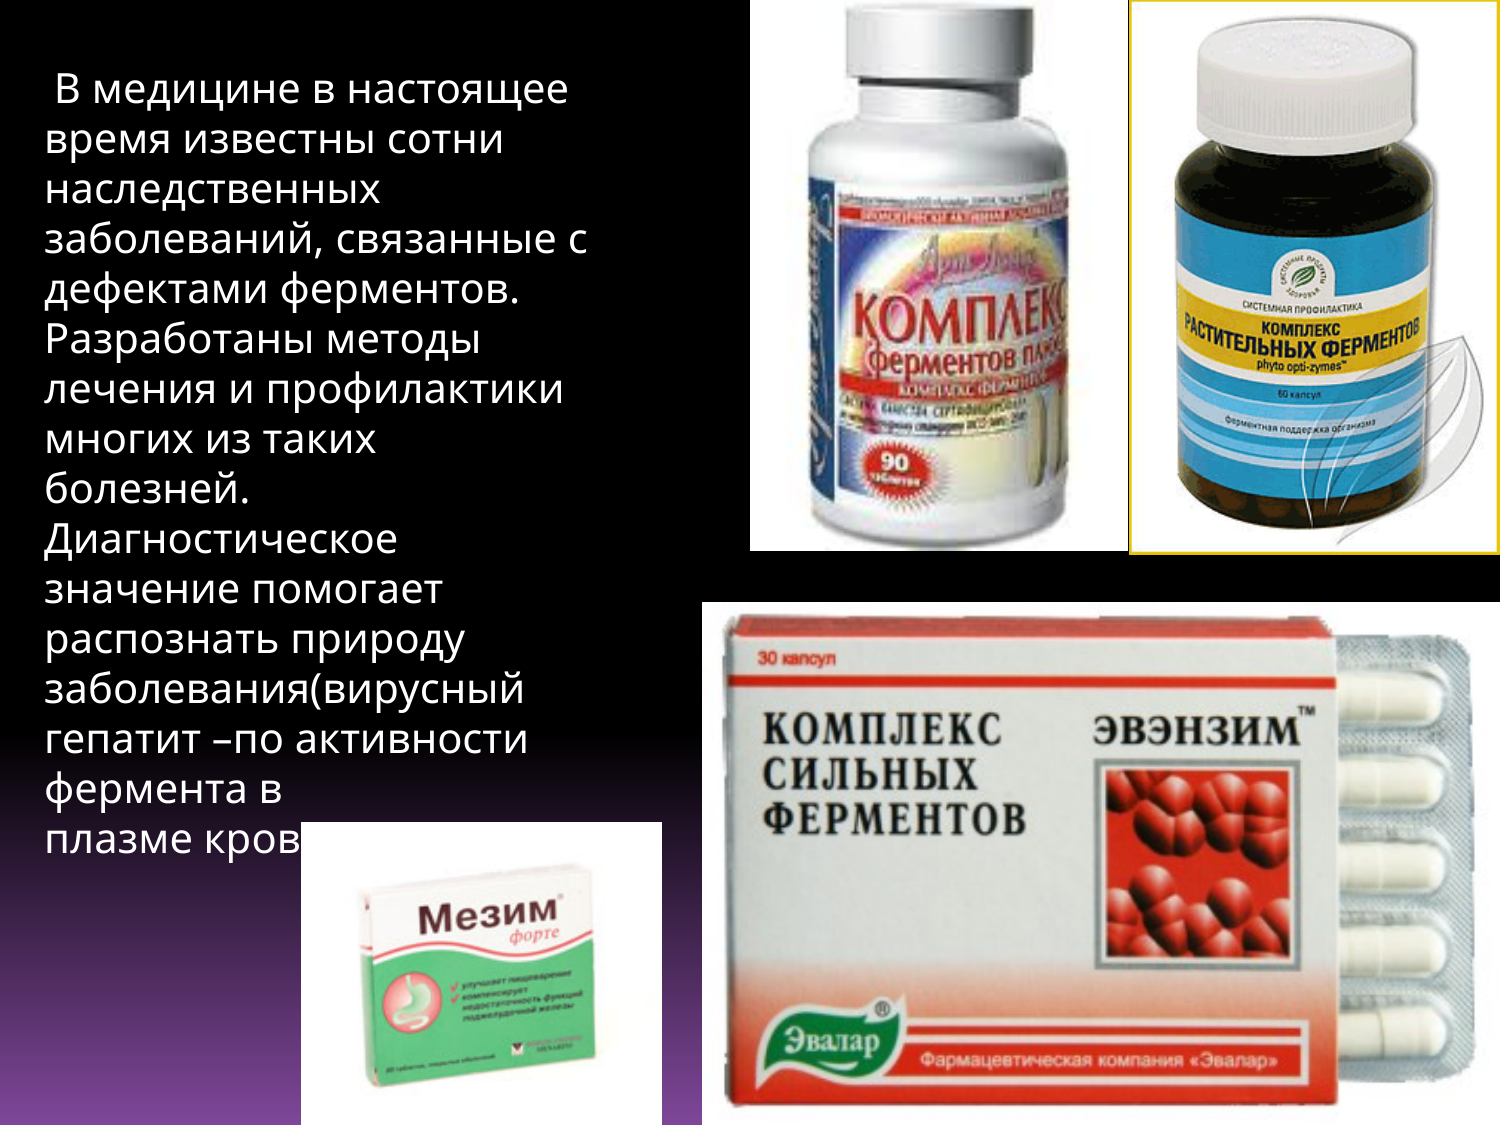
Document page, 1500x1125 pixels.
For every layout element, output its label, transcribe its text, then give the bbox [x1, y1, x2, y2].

picture [702, 602, 1500, 1125]
picture [749, 0, 1500, 556]
text_box В медицине в настоящее время известны сотни наследственных заболеваний, связанные с дефектами ферментов. Разработаны методы лечения и профилактики многих из таких болезней. Диагностическое значение помогает распознать природу заболевания(вирусный гепатит –по активности фермента в плазме крови ). [29, 54, 609, 870]
picture [300, 822, 662, 1125]
